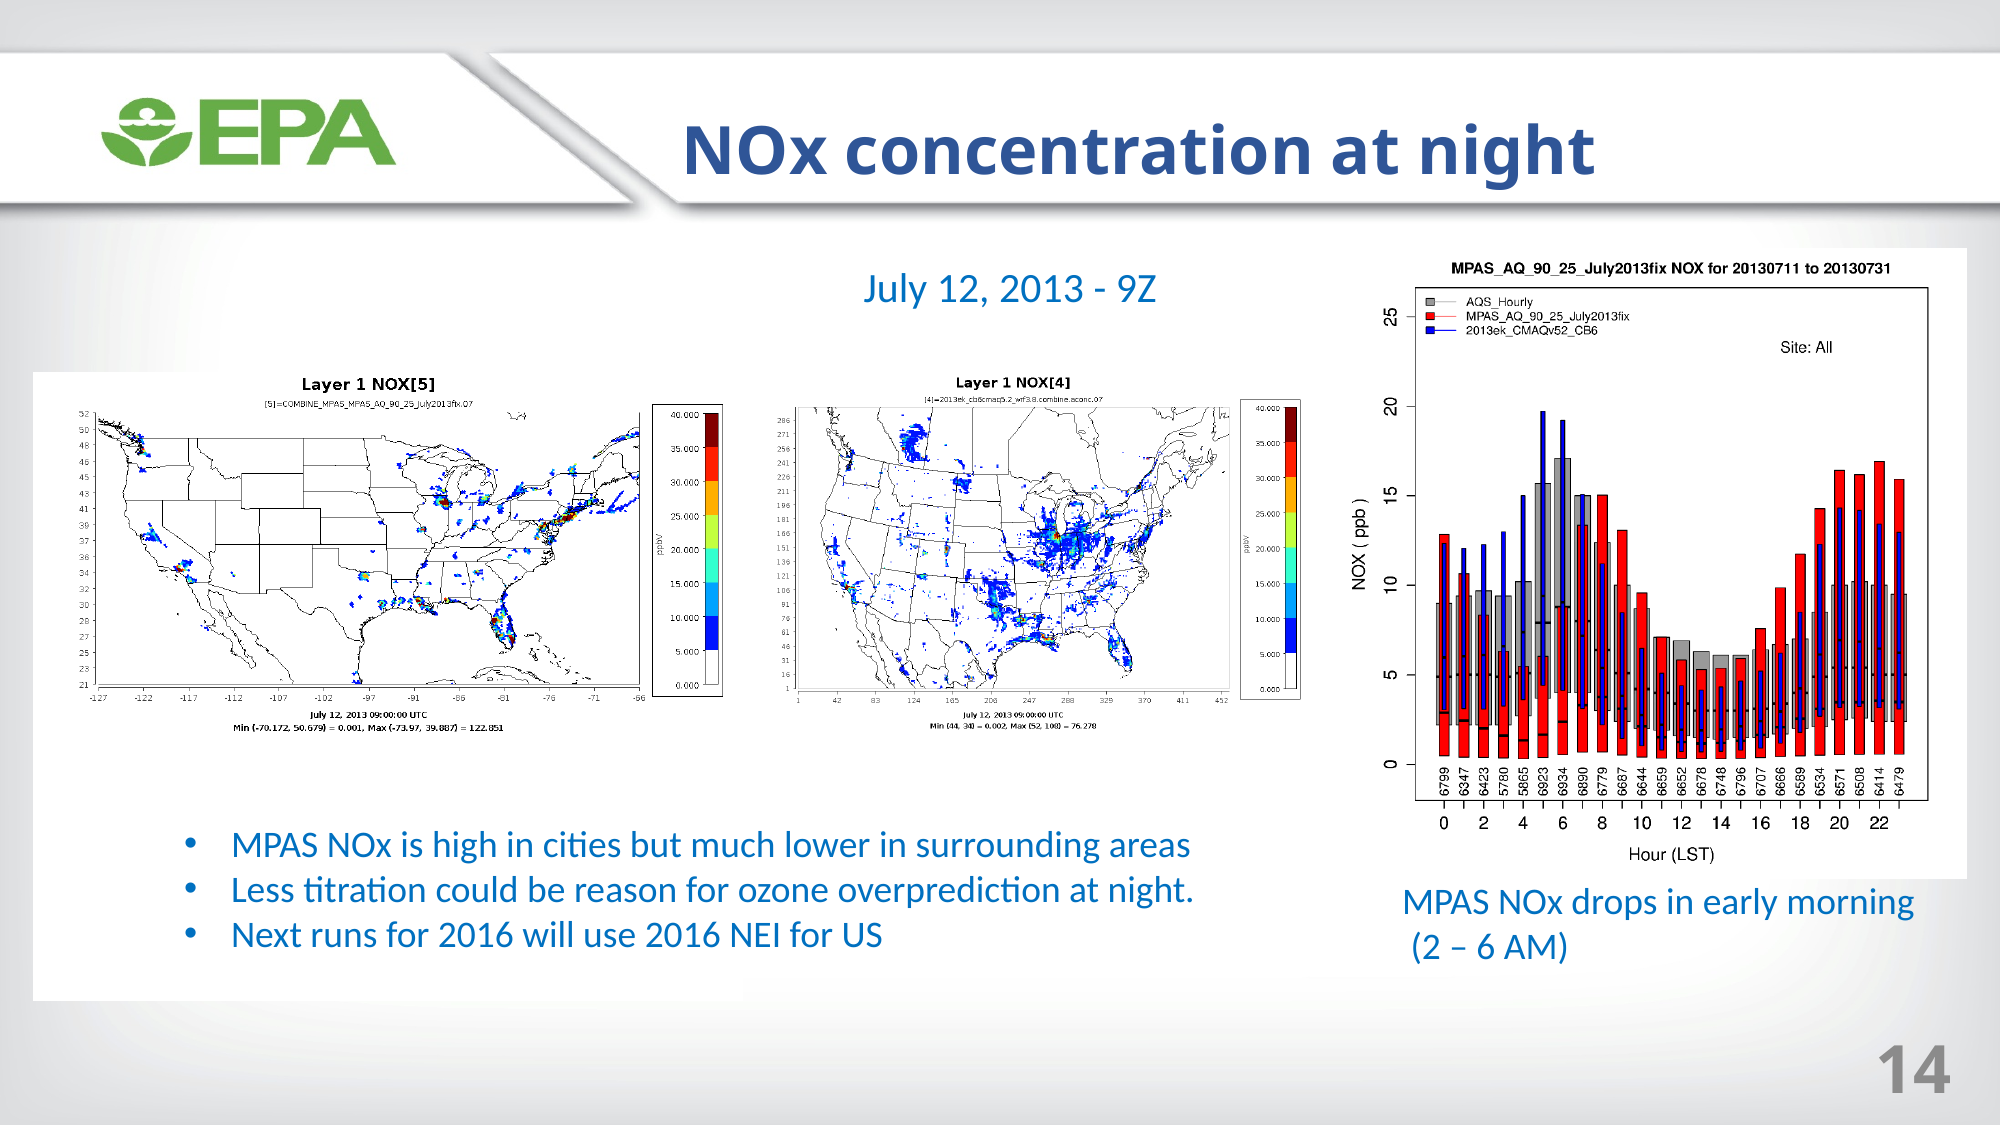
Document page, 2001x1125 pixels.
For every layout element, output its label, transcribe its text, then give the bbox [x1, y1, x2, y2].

slide_number 14 [1433, 1042, 1967, 1103]
text_box MPAS NOx is high in cities but much lower in surrounding areas Less titration could be reason for ozone overprediction at night. Next runs for 2016 will use 2016 NEI for US [743, 912, 1212, 963]
text_box MPAS NOx drops in early morning (2 – 6 AM) [1387, 879, 1931, 975]
picture [0, 0, 2000, 1125]
text_box July 12, 2013 - 9Z [848, 253, 1172, 319]
list NOx concentration at night [666, 99, 1934, 213]
